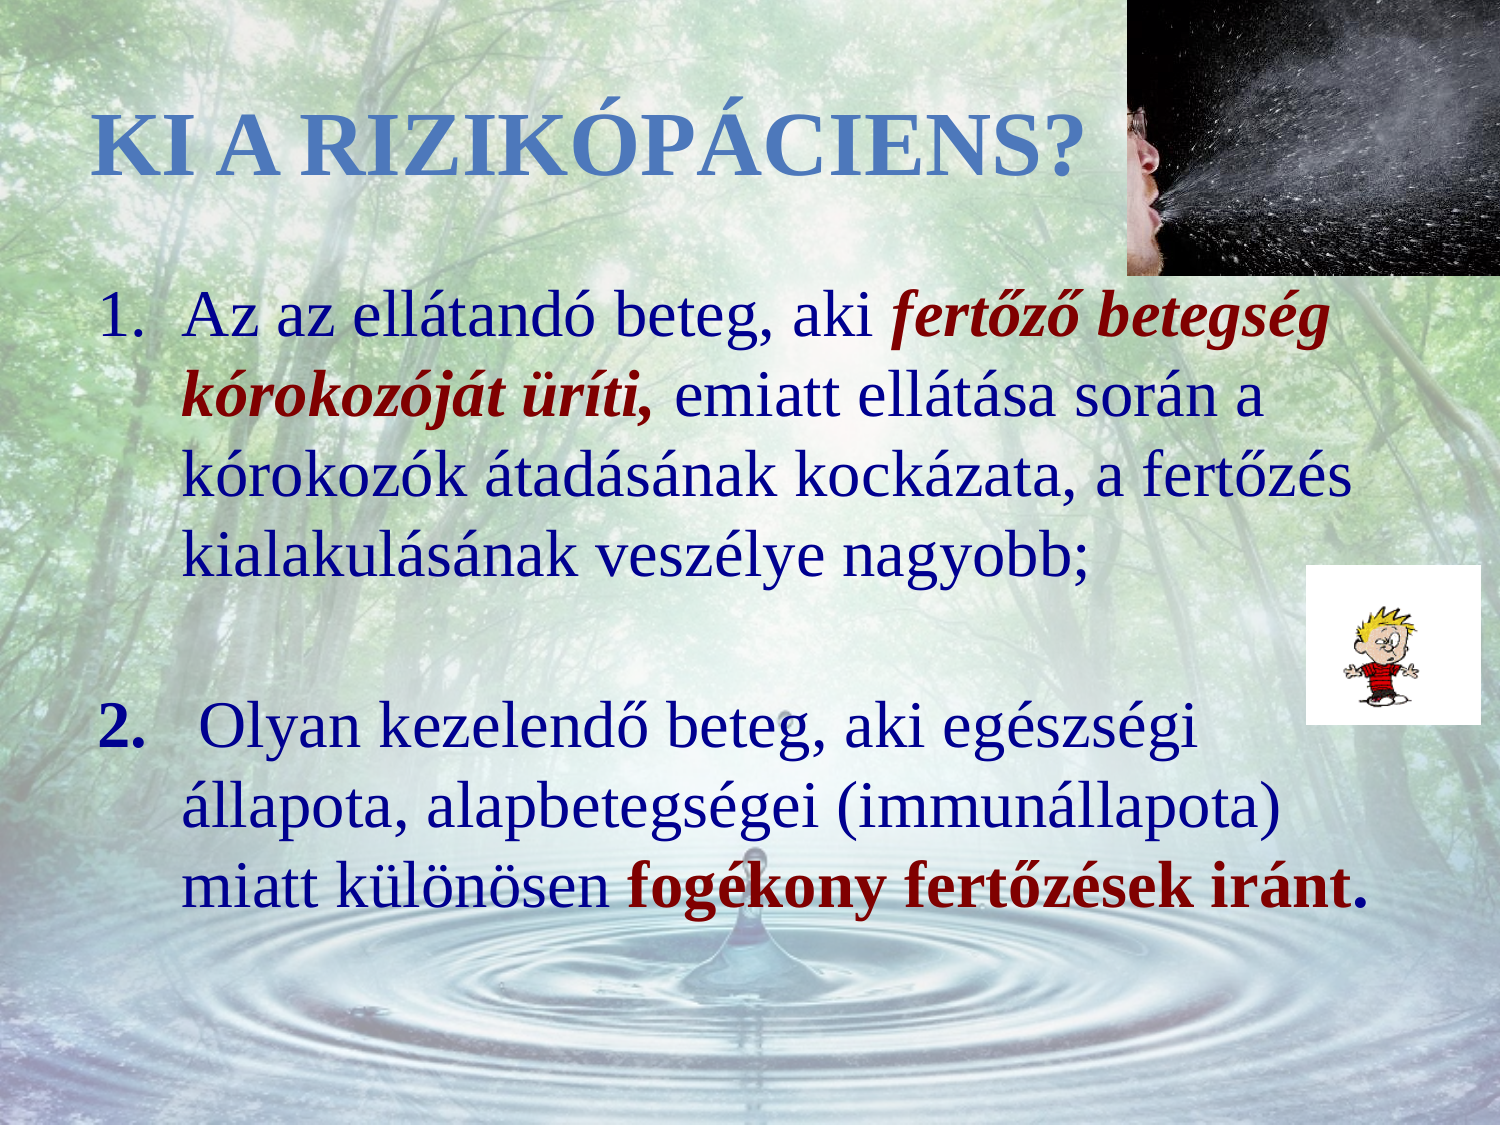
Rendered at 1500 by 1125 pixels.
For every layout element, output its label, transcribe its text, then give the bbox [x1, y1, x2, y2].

list Az az ellátandó beteg, aki fertőző betegség kórokozóját üríti, emiatt ellátása során a kórokozók átadásának kockázata, a fertőzés kialakulásának veszélye nagyobb; Olyan kezelendő beteg, aki egészségi állapota, alapbetegségei (immunállapota) miatt különösen fogékony fertőzések iránt. [75, 262, 1425, 1005]
picture [1305, 565, 1482, 725]
picture [1127, 0, 1500, 276]
title Ki a rizikópáciens? [75, 45, 1122, 233]
